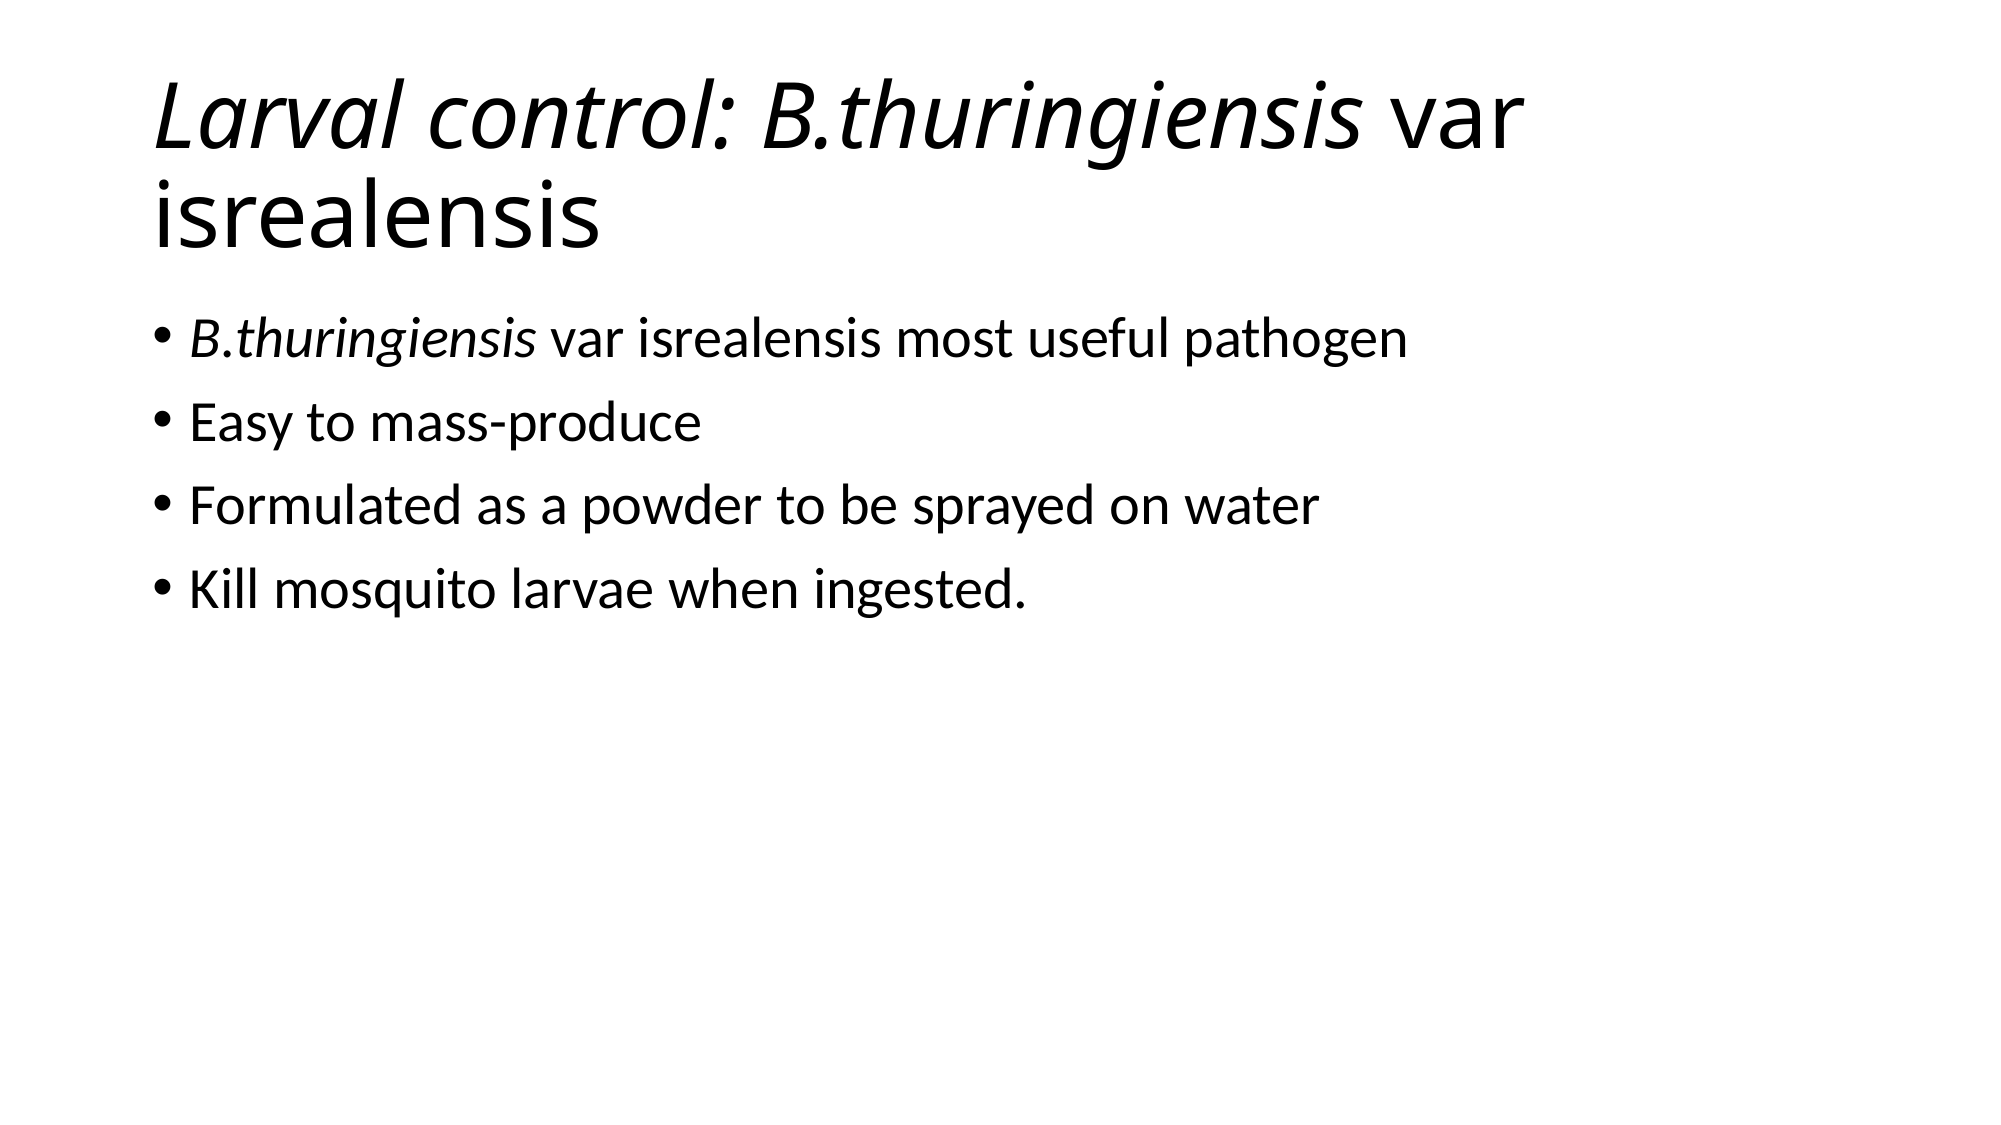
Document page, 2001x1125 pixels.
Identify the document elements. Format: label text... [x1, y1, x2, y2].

list B.thuringiensis var isrealensis most useful pathogen Easy to mass-produce Formulated as a powder to be sprayed on water Kill mosquito larvae when ingested. [137, 299, 1863, 1014]
title Larval control: B.thuringiensis var isrealensis [137, 59, 1863, 278]
